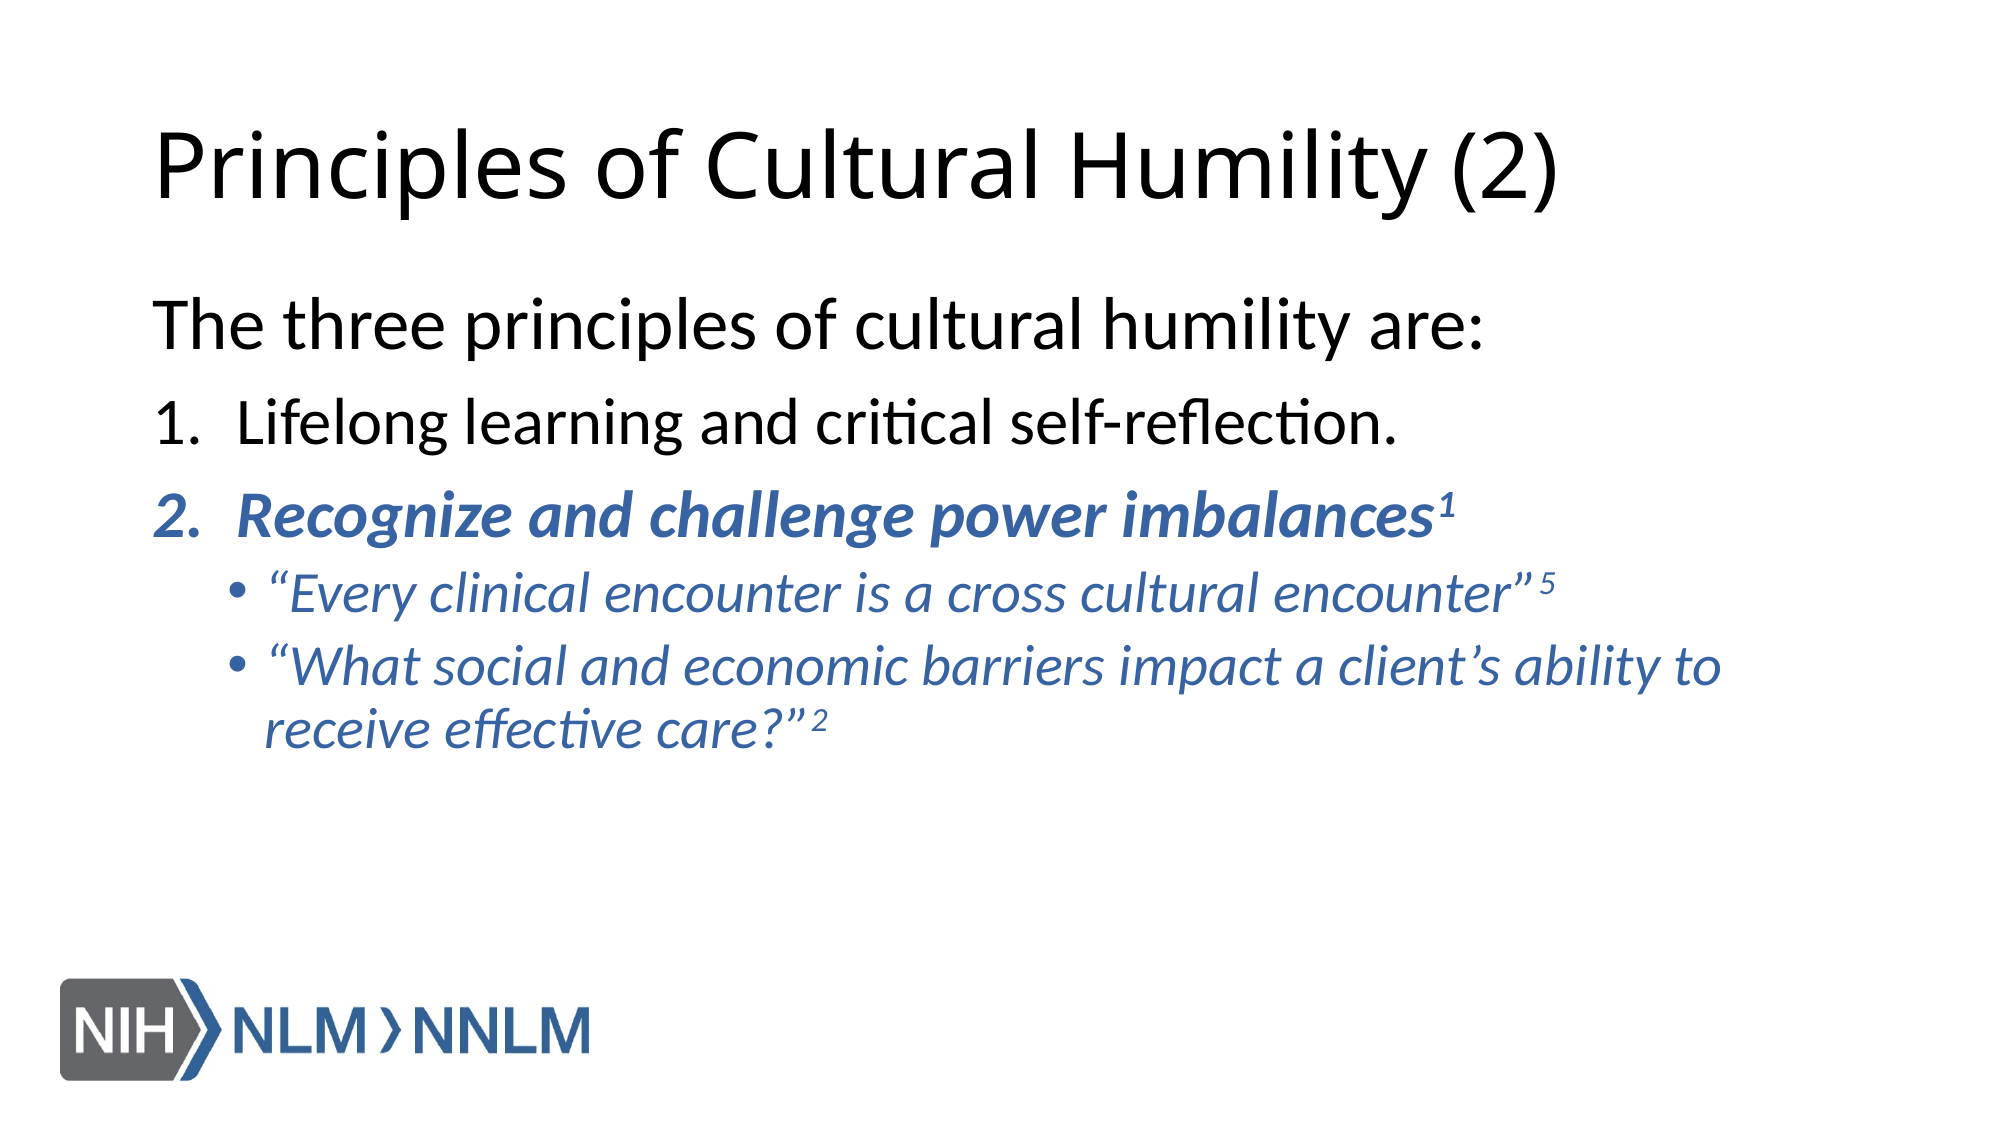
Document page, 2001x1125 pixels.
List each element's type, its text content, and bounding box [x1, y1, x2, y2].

picture [60, 978, 589, 1081]
title Principles of Cultural Humility (2) [137, 59, 1863, 277]
list The three principles of cultural humility are: Lifelong learning and critical self-reflection. Recognize and challenge power imbalances1 “Every clinical encounter is a cross cultural encounter”5 “What social and economic barriers impact a client’s ability to receive effective care?”2 [137, 277, 1863, 992]
